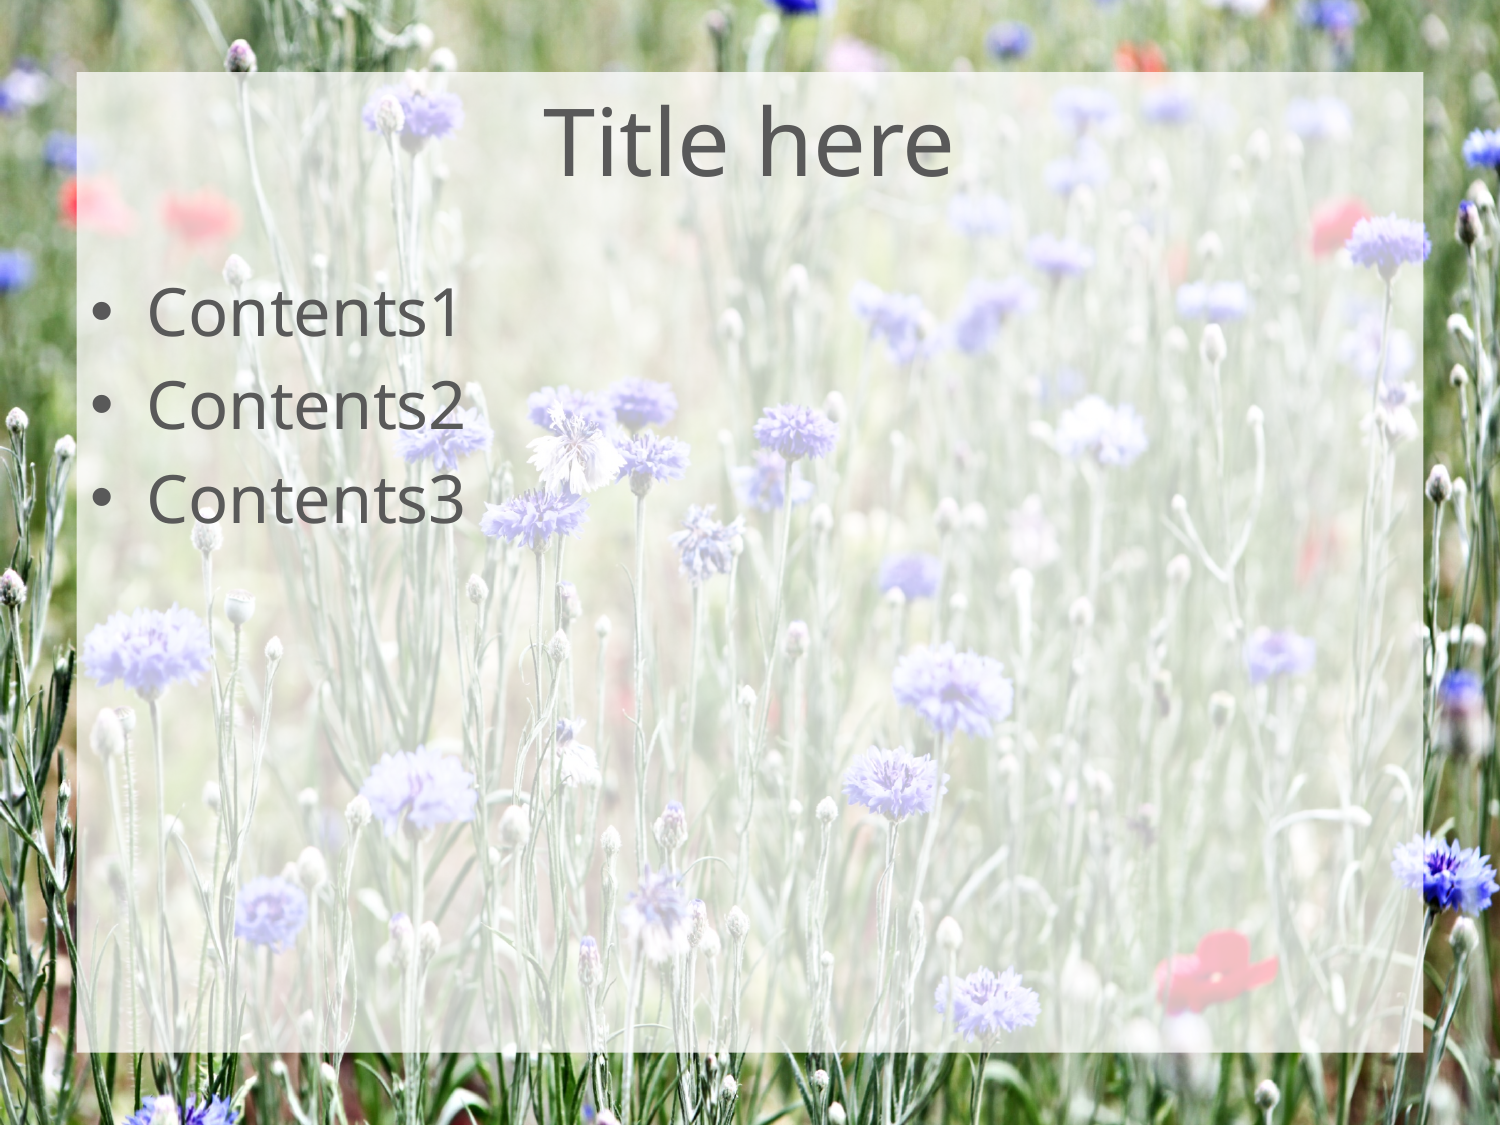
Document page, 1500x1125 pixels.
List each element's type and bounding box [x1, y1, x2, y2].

text_box [0, 0, 1500, 1125]
